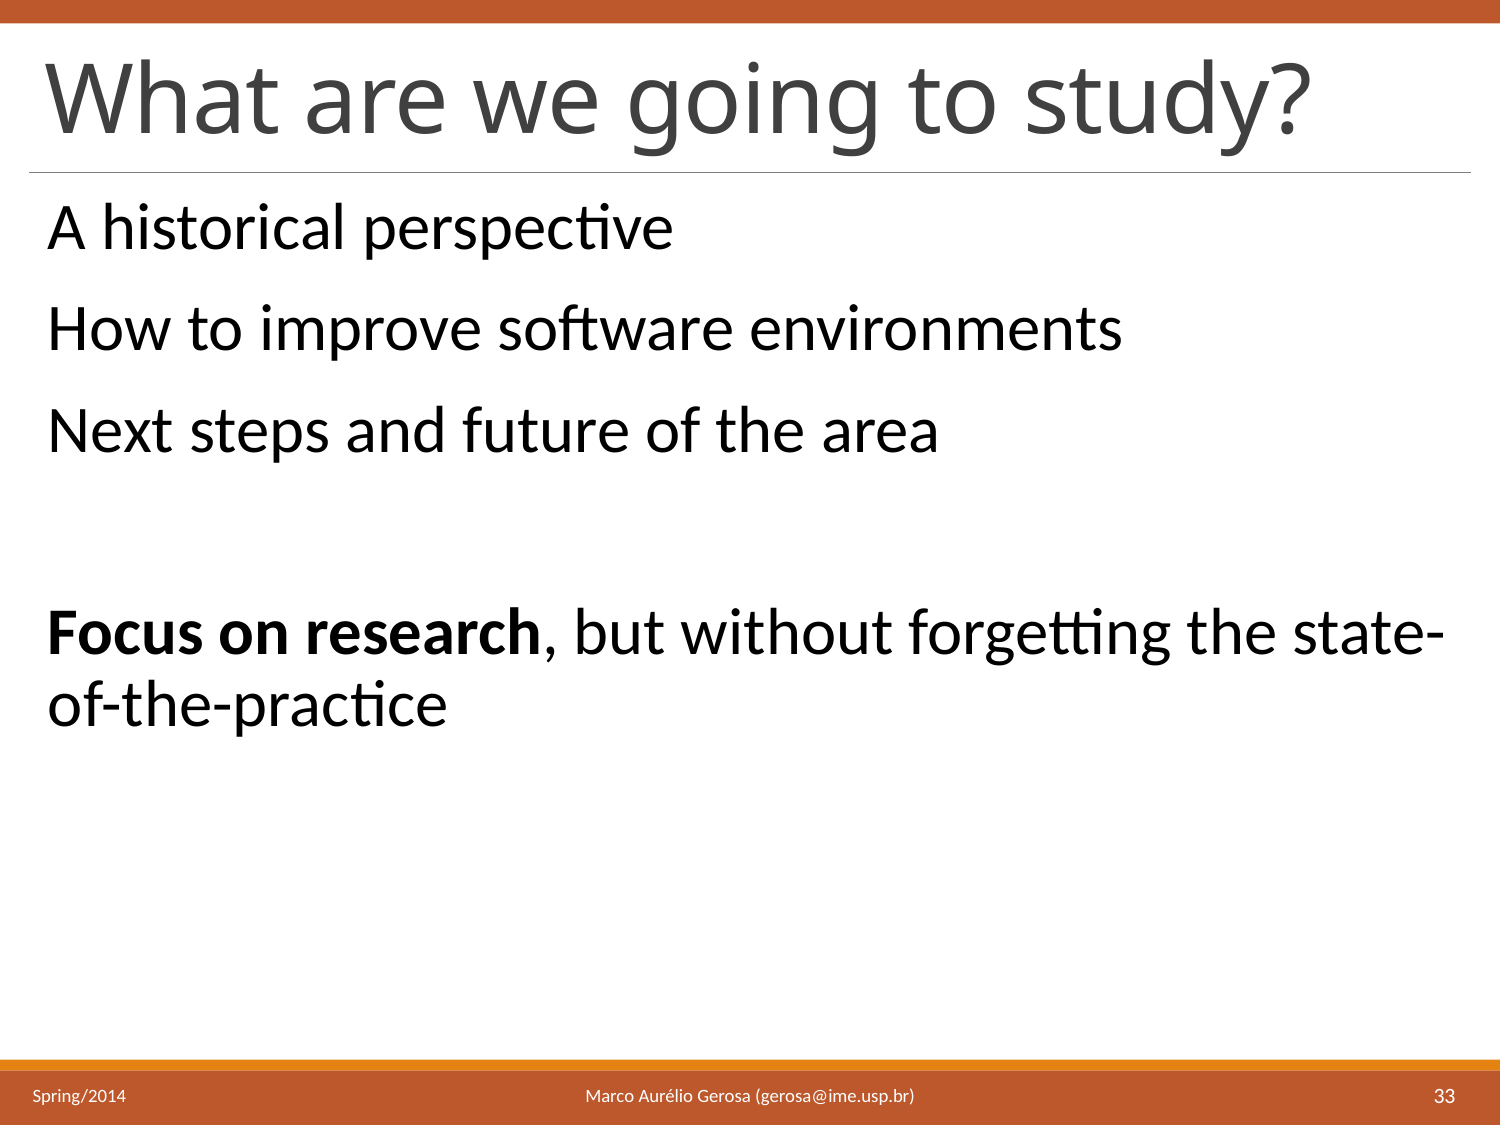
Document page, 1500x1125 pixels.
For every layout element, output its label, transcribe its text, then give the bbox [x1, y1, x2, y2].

title What are we going to study? [29, 47, 1471, 161]
slide_number 33 [1309, 1072, 1471, 1118]
footer Marco Aurélio Gerosa (gerosa@ime.usp.br) [453, 1070, 1047, 1120]
slide_number Spring/2014 [17, 1072, 322, 1118]
list A historical perspective How to improve software environments Next steps and future of the area Focus on research, but without forgetting the state-of-the-practice [29, 184, 1471, 1046]
